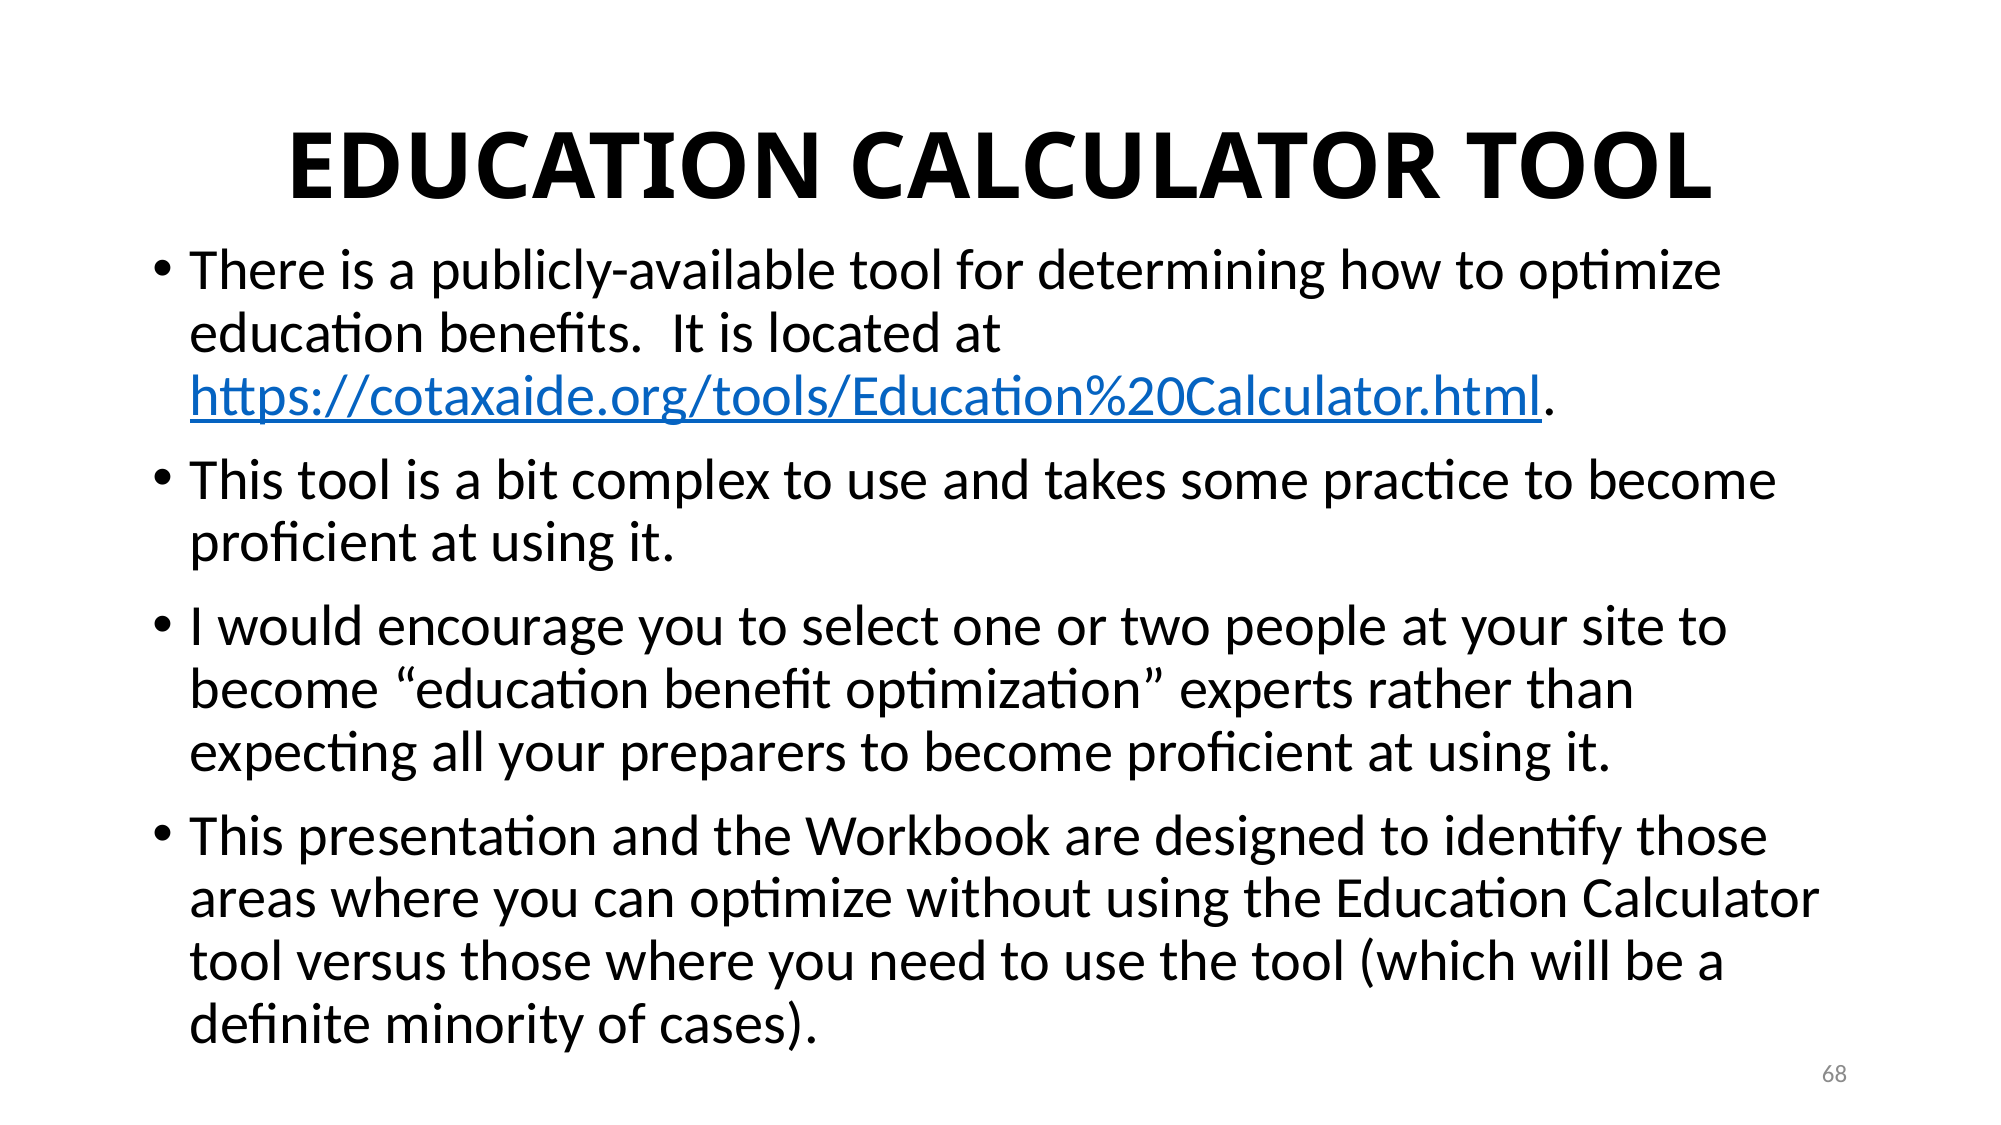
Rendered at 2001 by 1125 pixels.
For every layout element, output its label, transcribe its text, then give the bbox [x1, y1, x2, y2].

slide_number 68 [1412, 1042, 1863, 1103]
list There is a publicly-available tool for determining how to optimize education benefits. It is located at https://cotaxaide.org/tools/Education%20Calculator.html. This tool is a bit complex to use and takes some practice to become proficient at using it. I would encourage you to select one or two people at your site to become “education benefit optimization” experts rather than expecting all your preparers to become proficient at using it. This presentation and the Workbook are designed to identify those areas where you can optimize without using the Education Calculator tool versus those where you need to use the tool (which will be a definite minority of cases). [137, 232, 1863, 1074]
title EDUCATION CALCULATOR TOOL [137, 59, 1863, 232]
